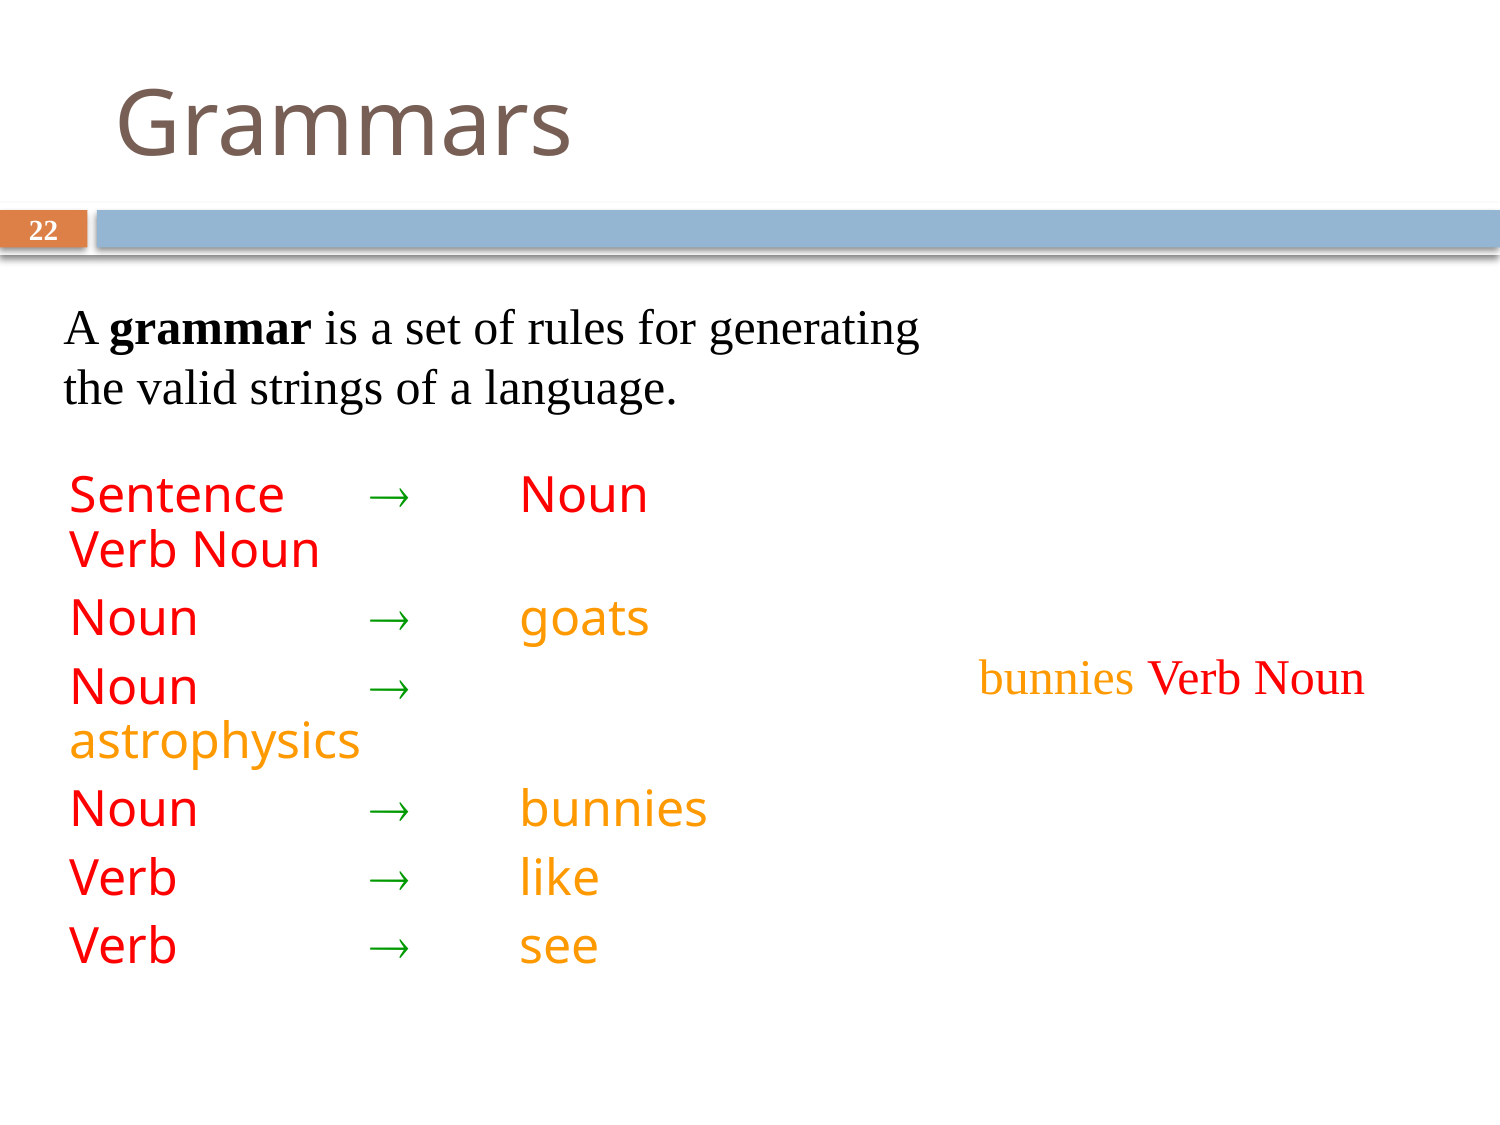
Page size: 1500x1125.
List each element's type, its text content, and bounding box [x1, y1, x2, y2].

title Grammars [99, 37, 1438, 200]
text_box A grammar is a set of rules for generating the valid strings of a language. [48, 287, 963, 423]
text_box Sentence  Noun Verb Noun Noun  goats Noun  astrophysics Noun  bunnies Verb  like Verb  see [48, 462, 738, 888]
slide_number 22 [0, 208, 88, 249]
text_box bunnies Verb Noun [964, 637, 1380, 712]
